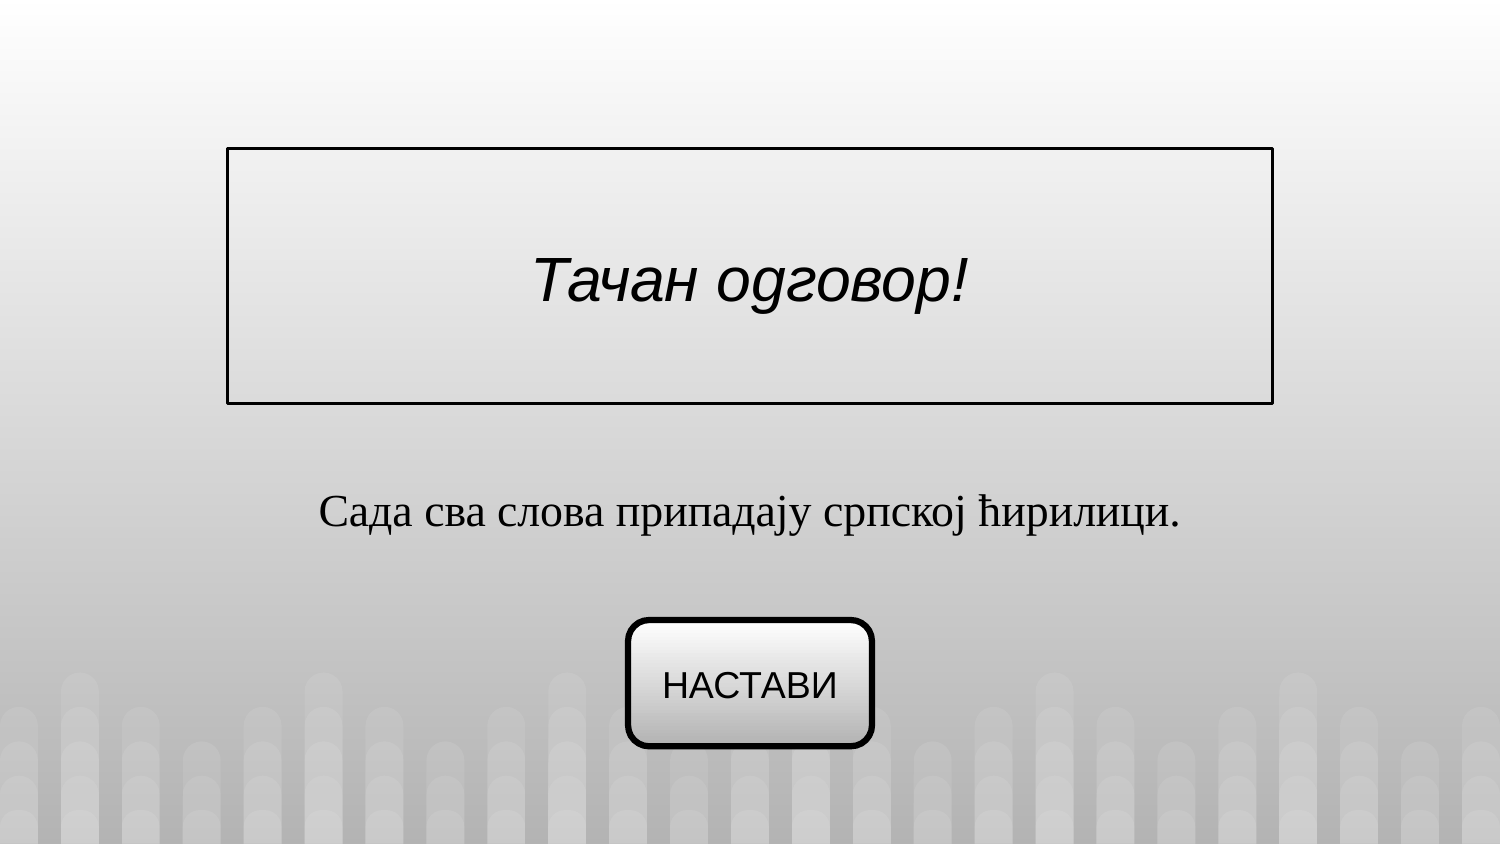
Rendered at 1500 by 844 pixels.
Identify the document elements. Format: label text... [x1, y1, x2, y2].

text_box НАСТАВИ [628, 620, 873, 747]
list Сада сва слова припадају српској ћирилици. [227, 457, 1273, 595]
title Тачан одговор! [227, 148, 1273, 404]
